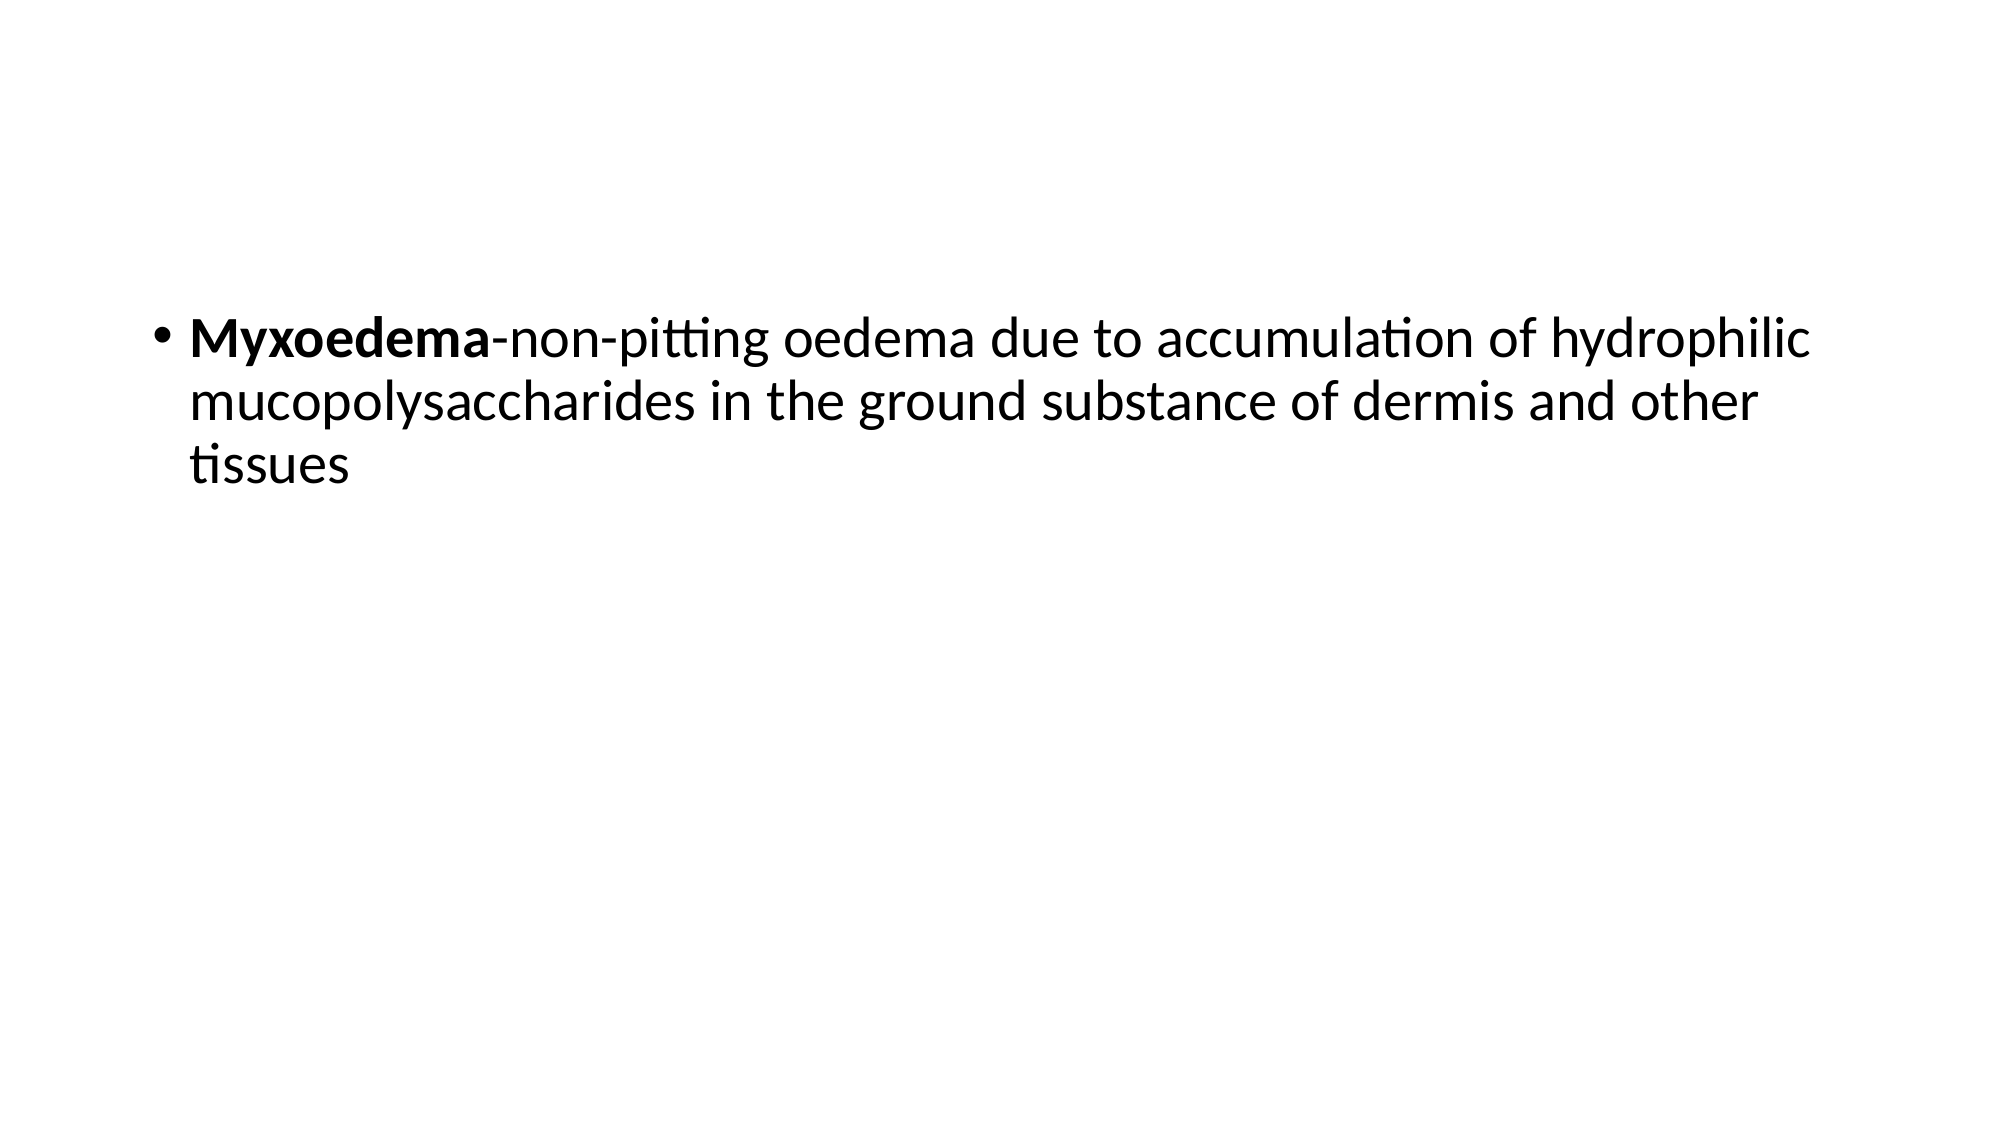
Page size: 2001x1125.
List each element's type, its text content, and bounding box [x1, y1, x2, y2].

list Myxoedema-non-pitting oedema due to accumulation of hydrophilic mucopolysaccharides in the ground substance of dermis and other tissues [137, 299, 1863, 1014]
